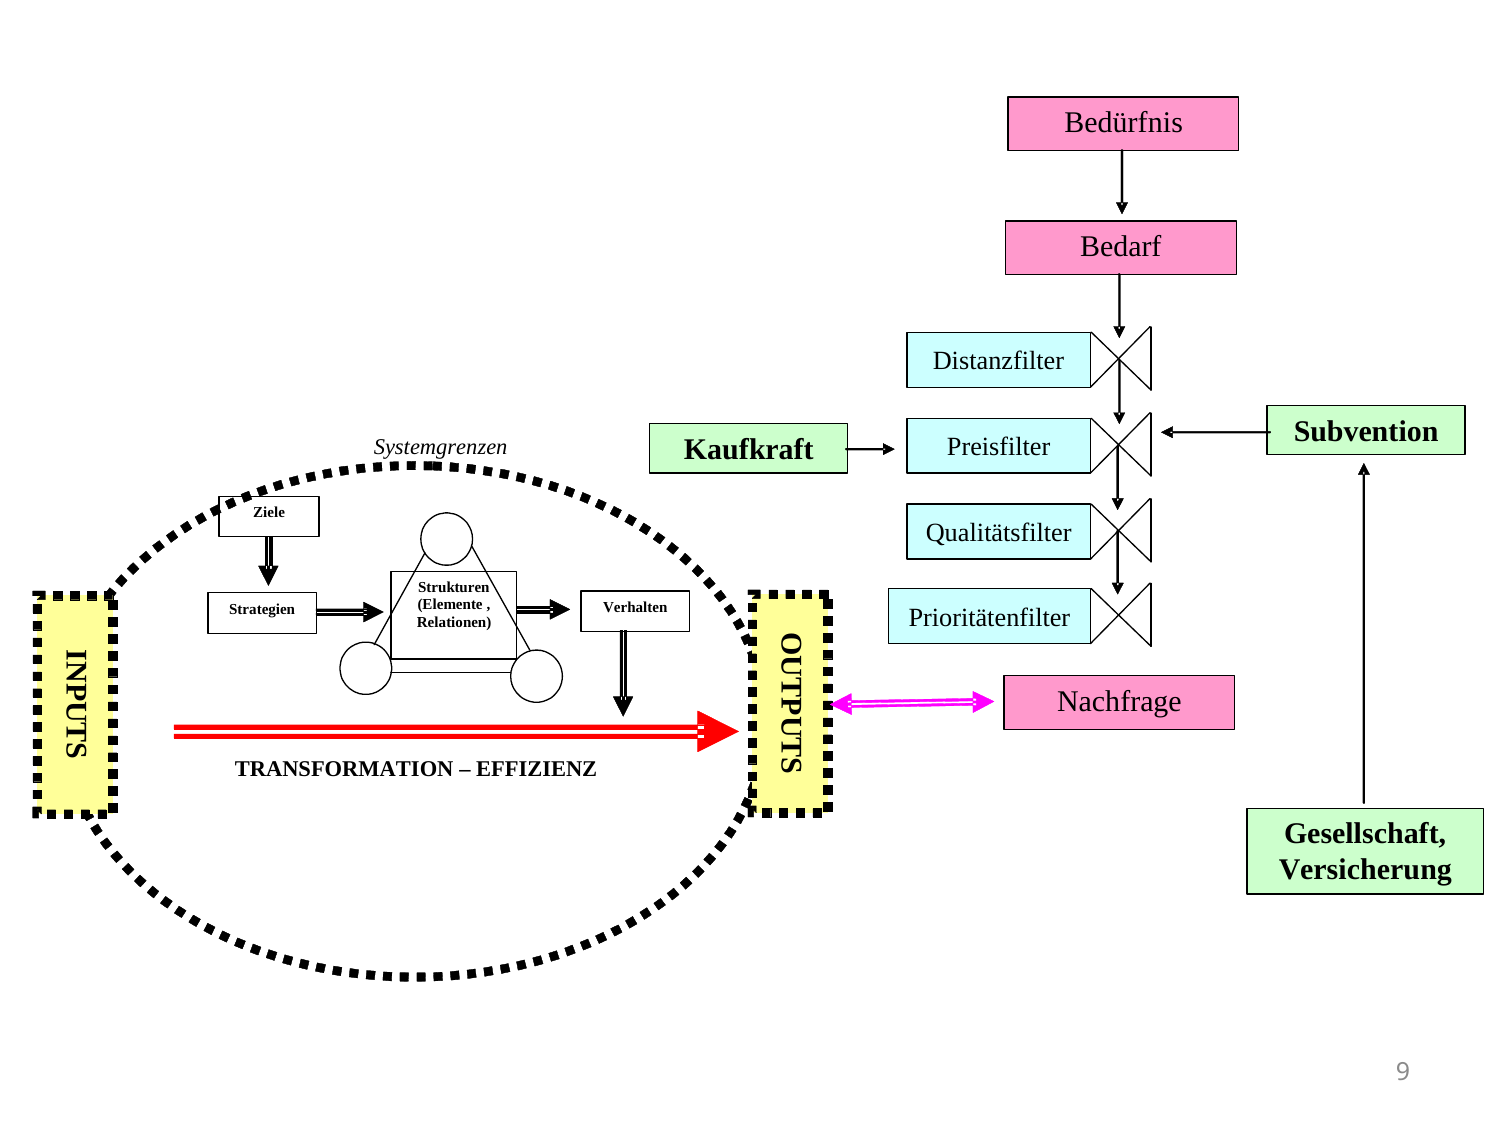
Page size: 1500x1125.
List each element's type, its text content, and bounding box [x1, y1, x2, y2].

slide_number 9 [1074, 1062, 1425, 1103]
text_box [0, 0, 1500, 1053]
